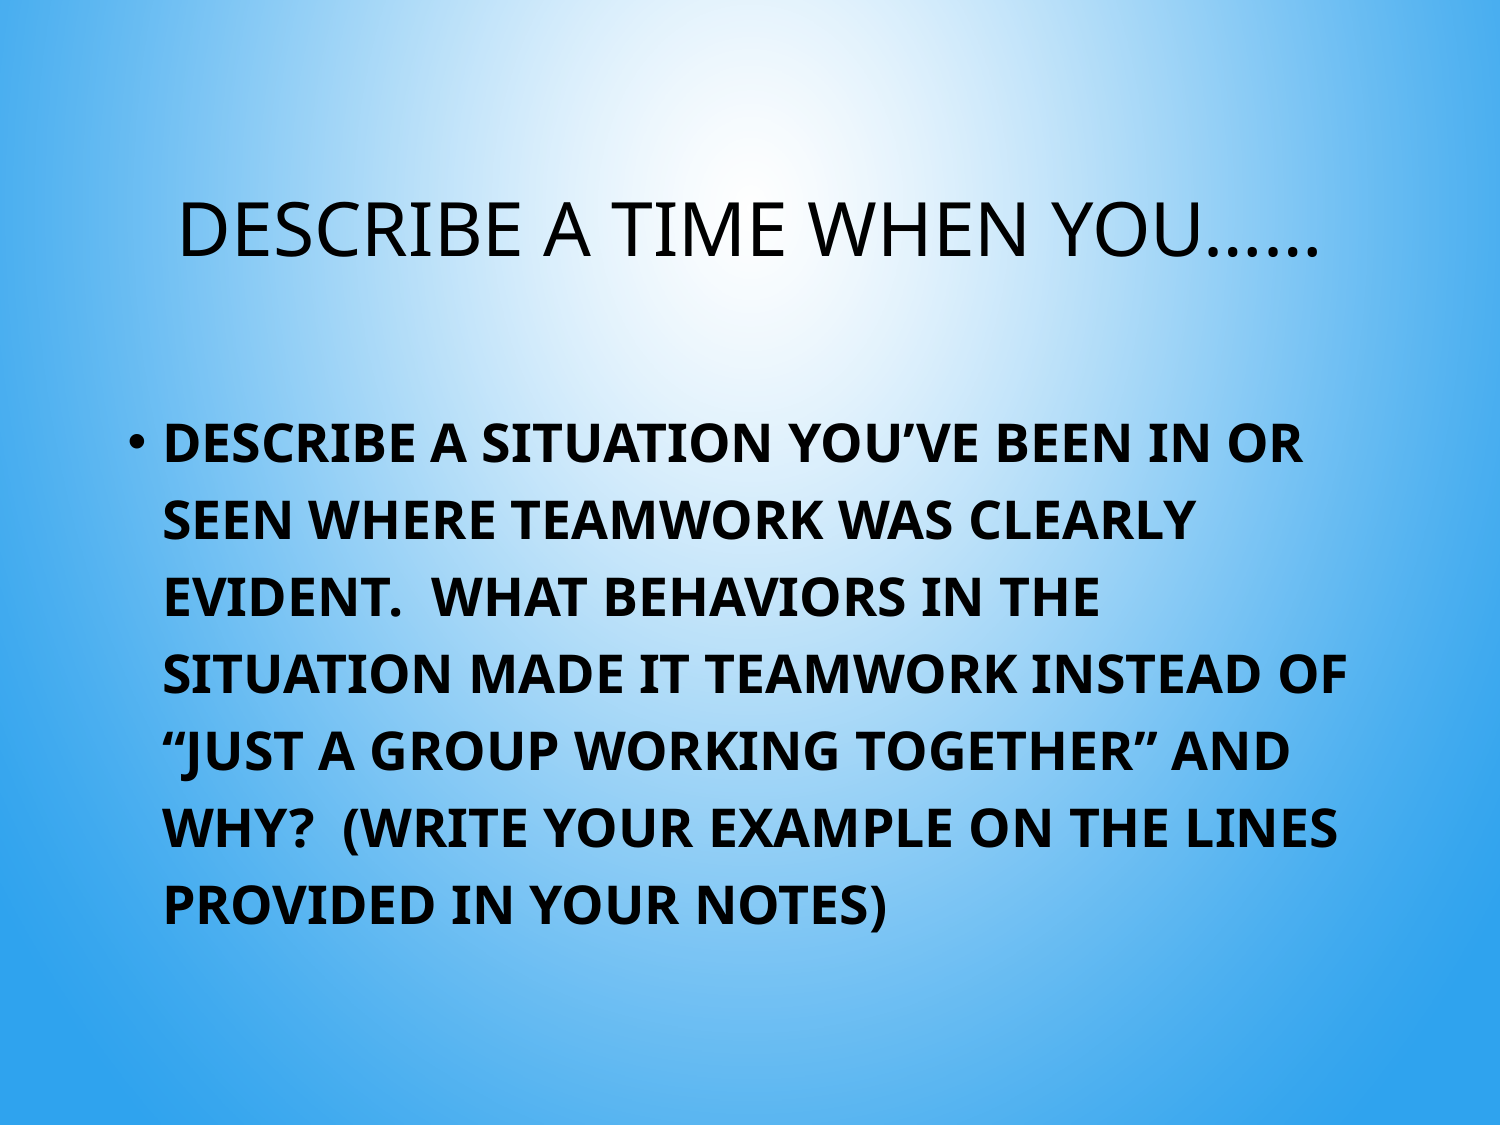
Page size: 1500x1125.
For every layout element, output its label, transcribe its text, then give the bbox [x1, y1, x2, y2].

list Describe a situation you’ve been in or seen where teamwork was clearly evident. What behaviors in the situation made it teamwork instead of “just a group working together” and why? (write your example on the lines provided in your notes) [112, 388, 1388, 950]
picture [0, 0, 1500, 1125]
title Describe a Time when you…… [112, 101, 1388, 364]
